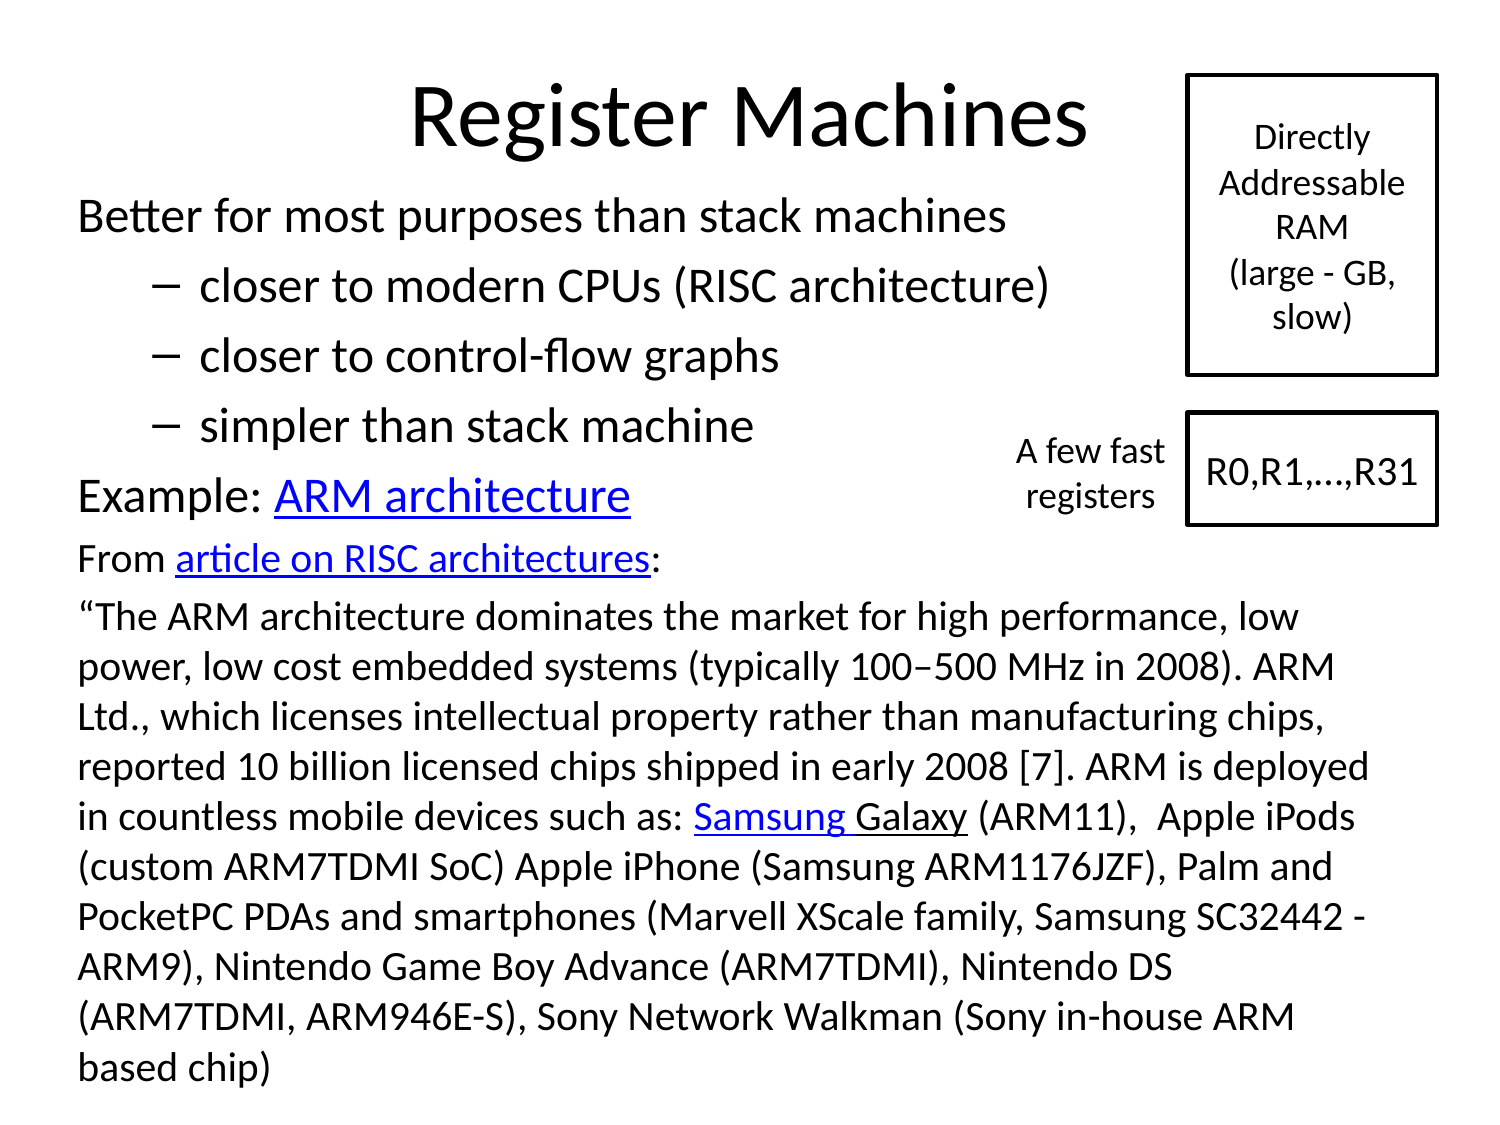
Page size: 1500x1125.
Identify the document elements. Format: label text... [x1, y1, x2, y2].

text_box A few fast registers [1000, 418, 1181, 524]
title Register Machines [75, 45, 1425, 174]
text_box Directly Addressable RAM (large - GB, slow) [1185, 73, 1439, 377]
text_box R0,R1,…,R31 [1185, 410, 1439, 527]
list Better for most purposes than stack machines closer to modern CPUs (RISC architecture) closer to control-flow graphs simpler than stack machine Example: ARM architecture From article on RISC architectures: “The ARM architecture dominates the market for high performance, low power, low cost embedded systems (typically 100–500 MHz in 2008). ARM Ltd., which licenses intellectual property rather than manufacturing chips, reported 10 billion licensed chips shipped in early 2008 [7]. ARM is deployed in countless mobile devices such as: Samsung Galaxy (ARM11), Apple iPods (custom ARM7TDMI SoC) Apple iPhone (Samsung ARM1176JZF), Palm and PocketPC PDAs and smartphones (Marvell XScale family, Samsung SC32442 - ARM9), Nintendo Game Boy Advance (ARM7TDMI), Nintendo DS (ARM7TDMI, ARM946E-S), Sony Network Walkman (Sony in-house ARM based chip) [62, 174, 1413, 1050]
